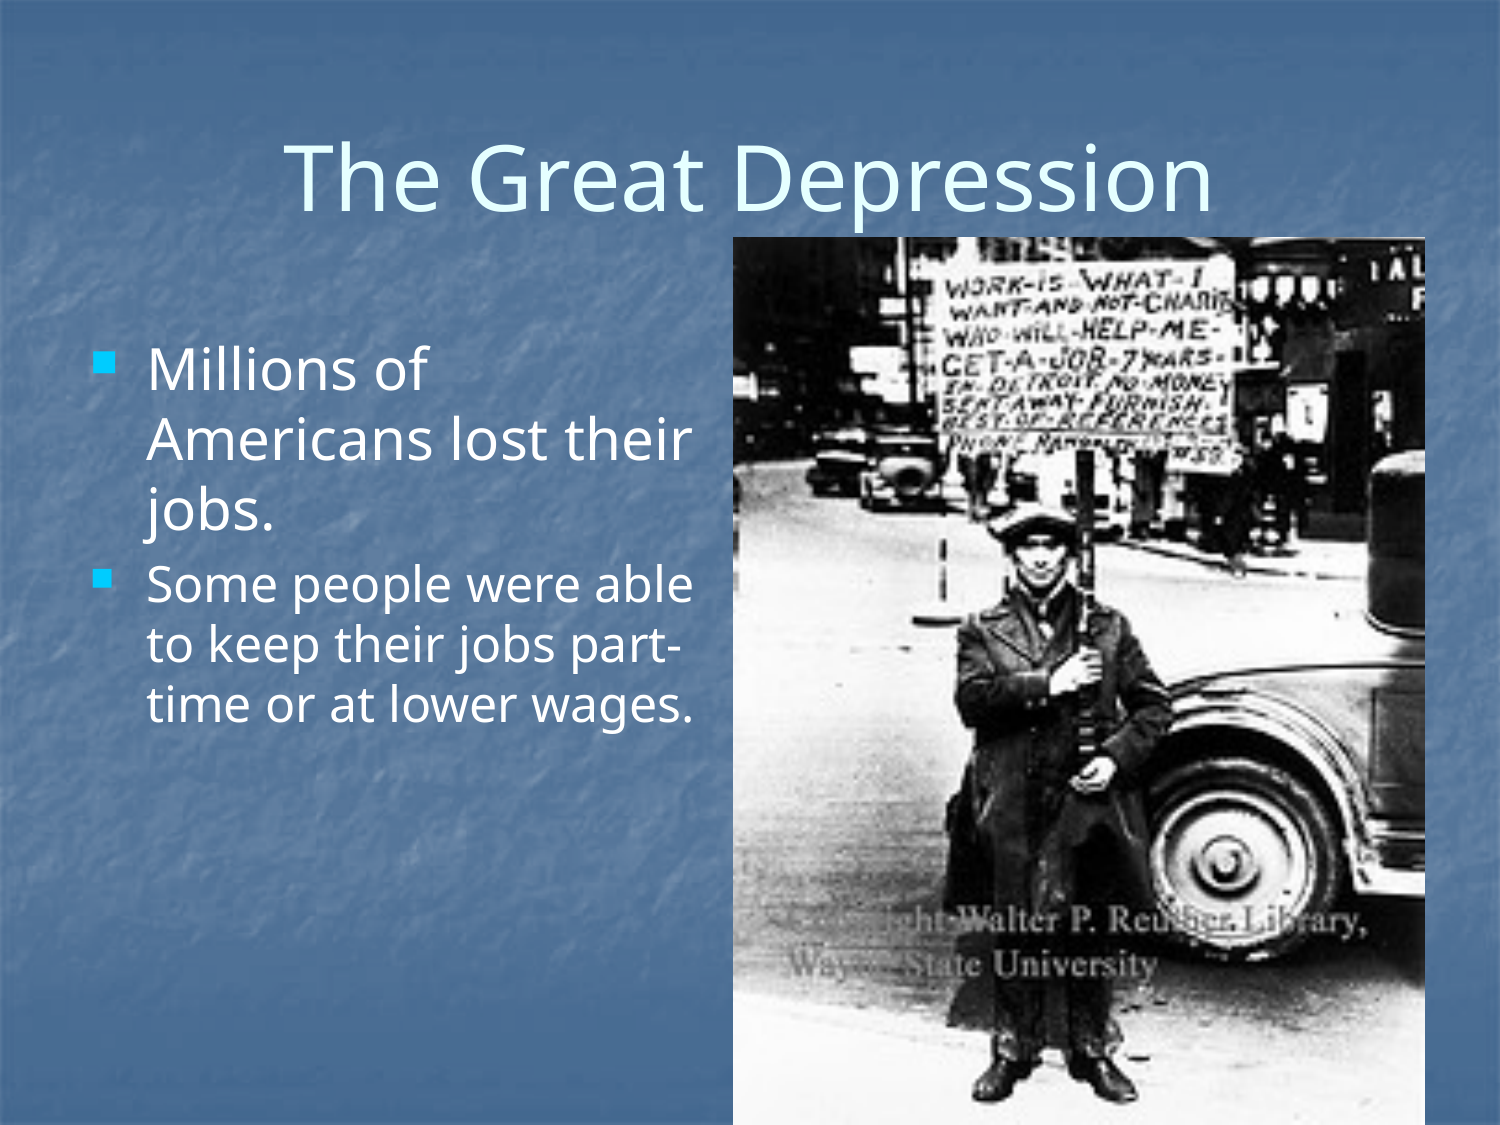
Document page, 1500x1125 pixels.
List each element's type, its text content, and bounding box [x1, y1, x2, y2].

title The Great Depression [75, 62, 1425, 288]
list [733, 237, 1426, 1125]
list Millions of Americans lost their jobs. Some people were able to keep their jobs part-time or at lower wages. [75, 324, 727, 1000]
